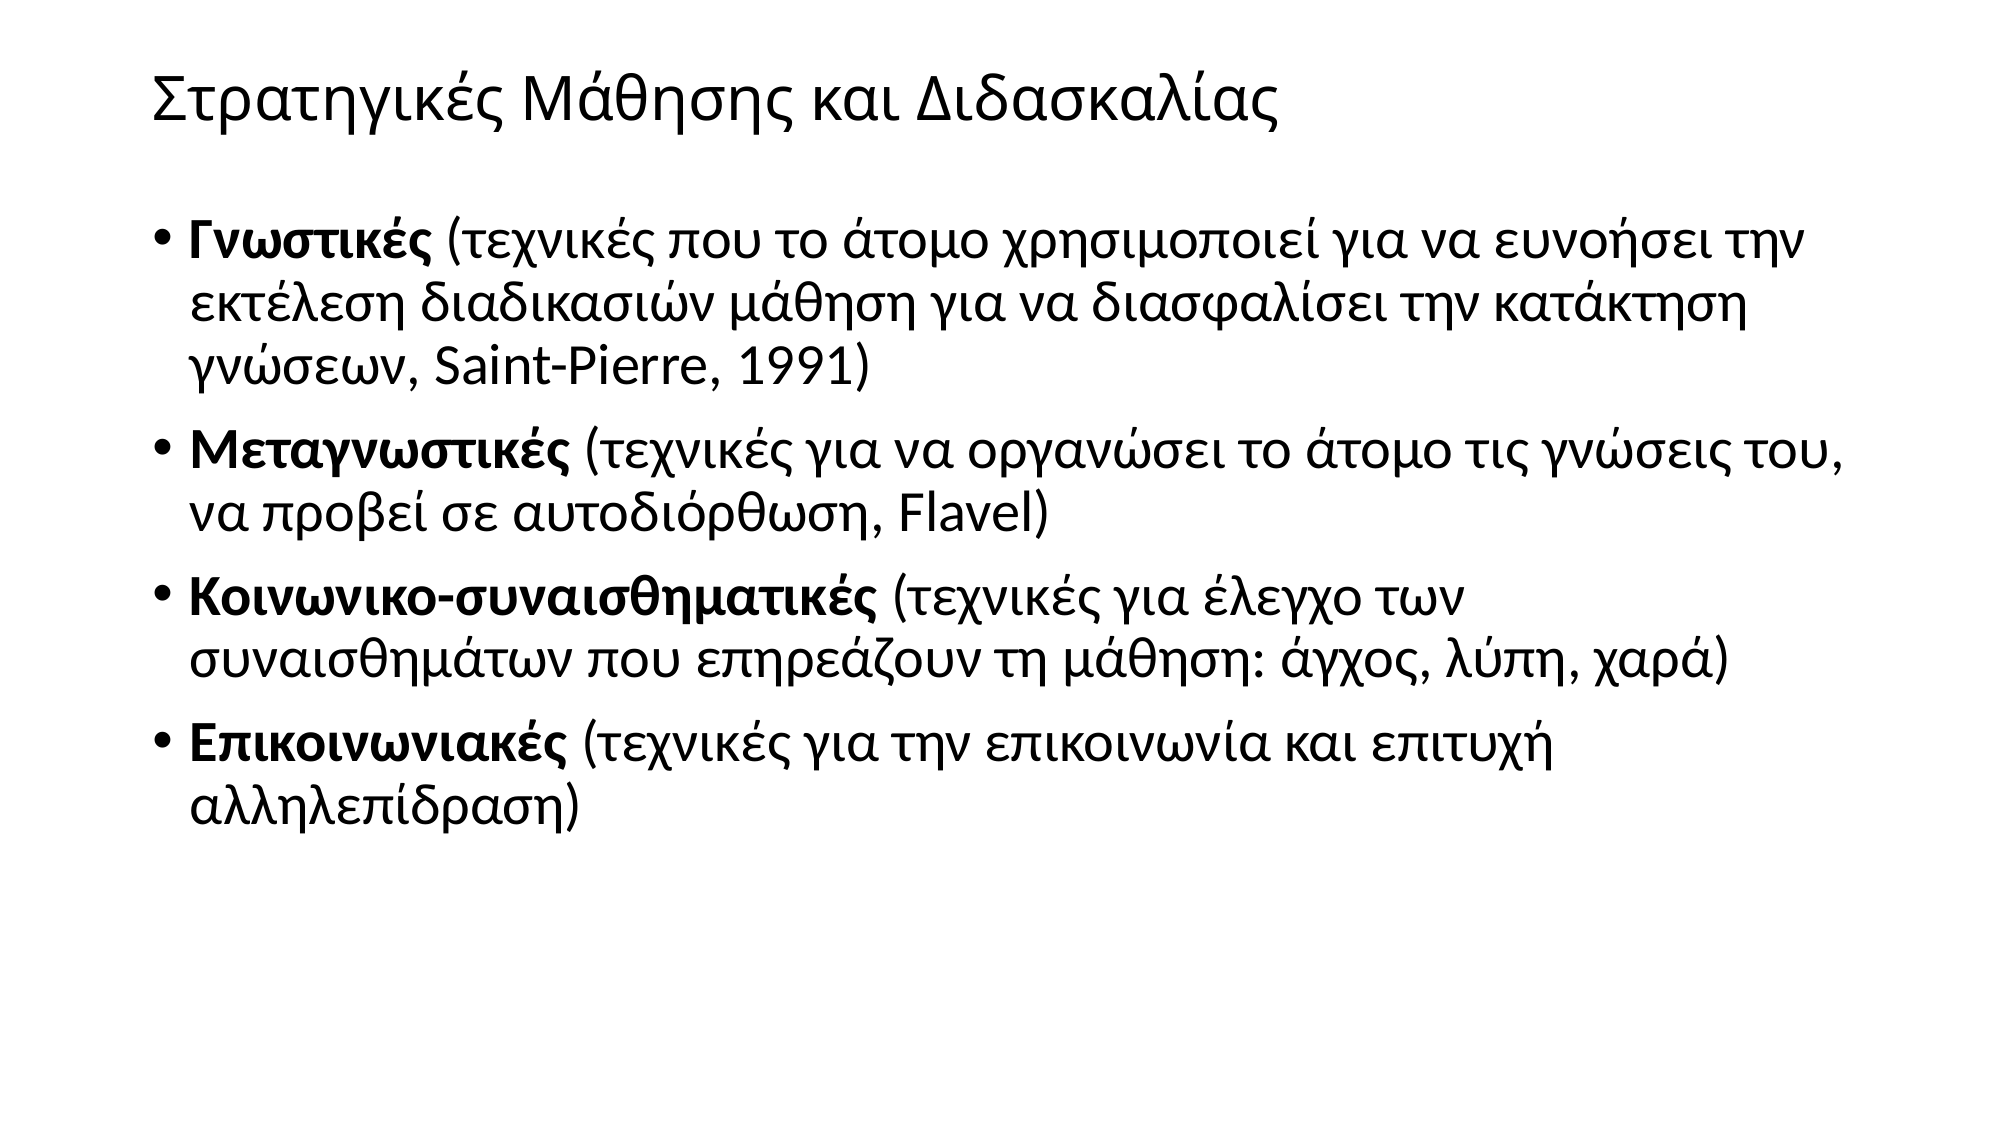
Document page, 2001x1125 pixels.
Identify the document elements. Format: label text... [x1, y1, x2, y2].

list Γνωστικές (τεχνικές που το άτομο χρησιμοποιεί για να ευνοήσει την εκτέλεση διαδικασιών μάθηση για να διασφαλίσει την κατάκτηση γνώσεων, Saint-Pierre, 1991) Μεταγνωστικές (τεχνικές για να οργανώσει το άτομο τις γνώσεις του, να προβεί σε αυτοδιόρθωση, Flavel) Κοινωνικο-συναισθηματικές (τεχνικές για έλεγχο των συναισθημάτων που επηρεάζουν τη μάθηση: άγχος, λύπη, χαρά) Επικοινωνιακές (τεχνικές για την επικοινωνία και επιτυχή αλληλεπίδραση) [137, 200, 1863, 1014]
title Στρατηγικές Μάθησης και Διδασκαλίας [137, 59, 1863, 142]
